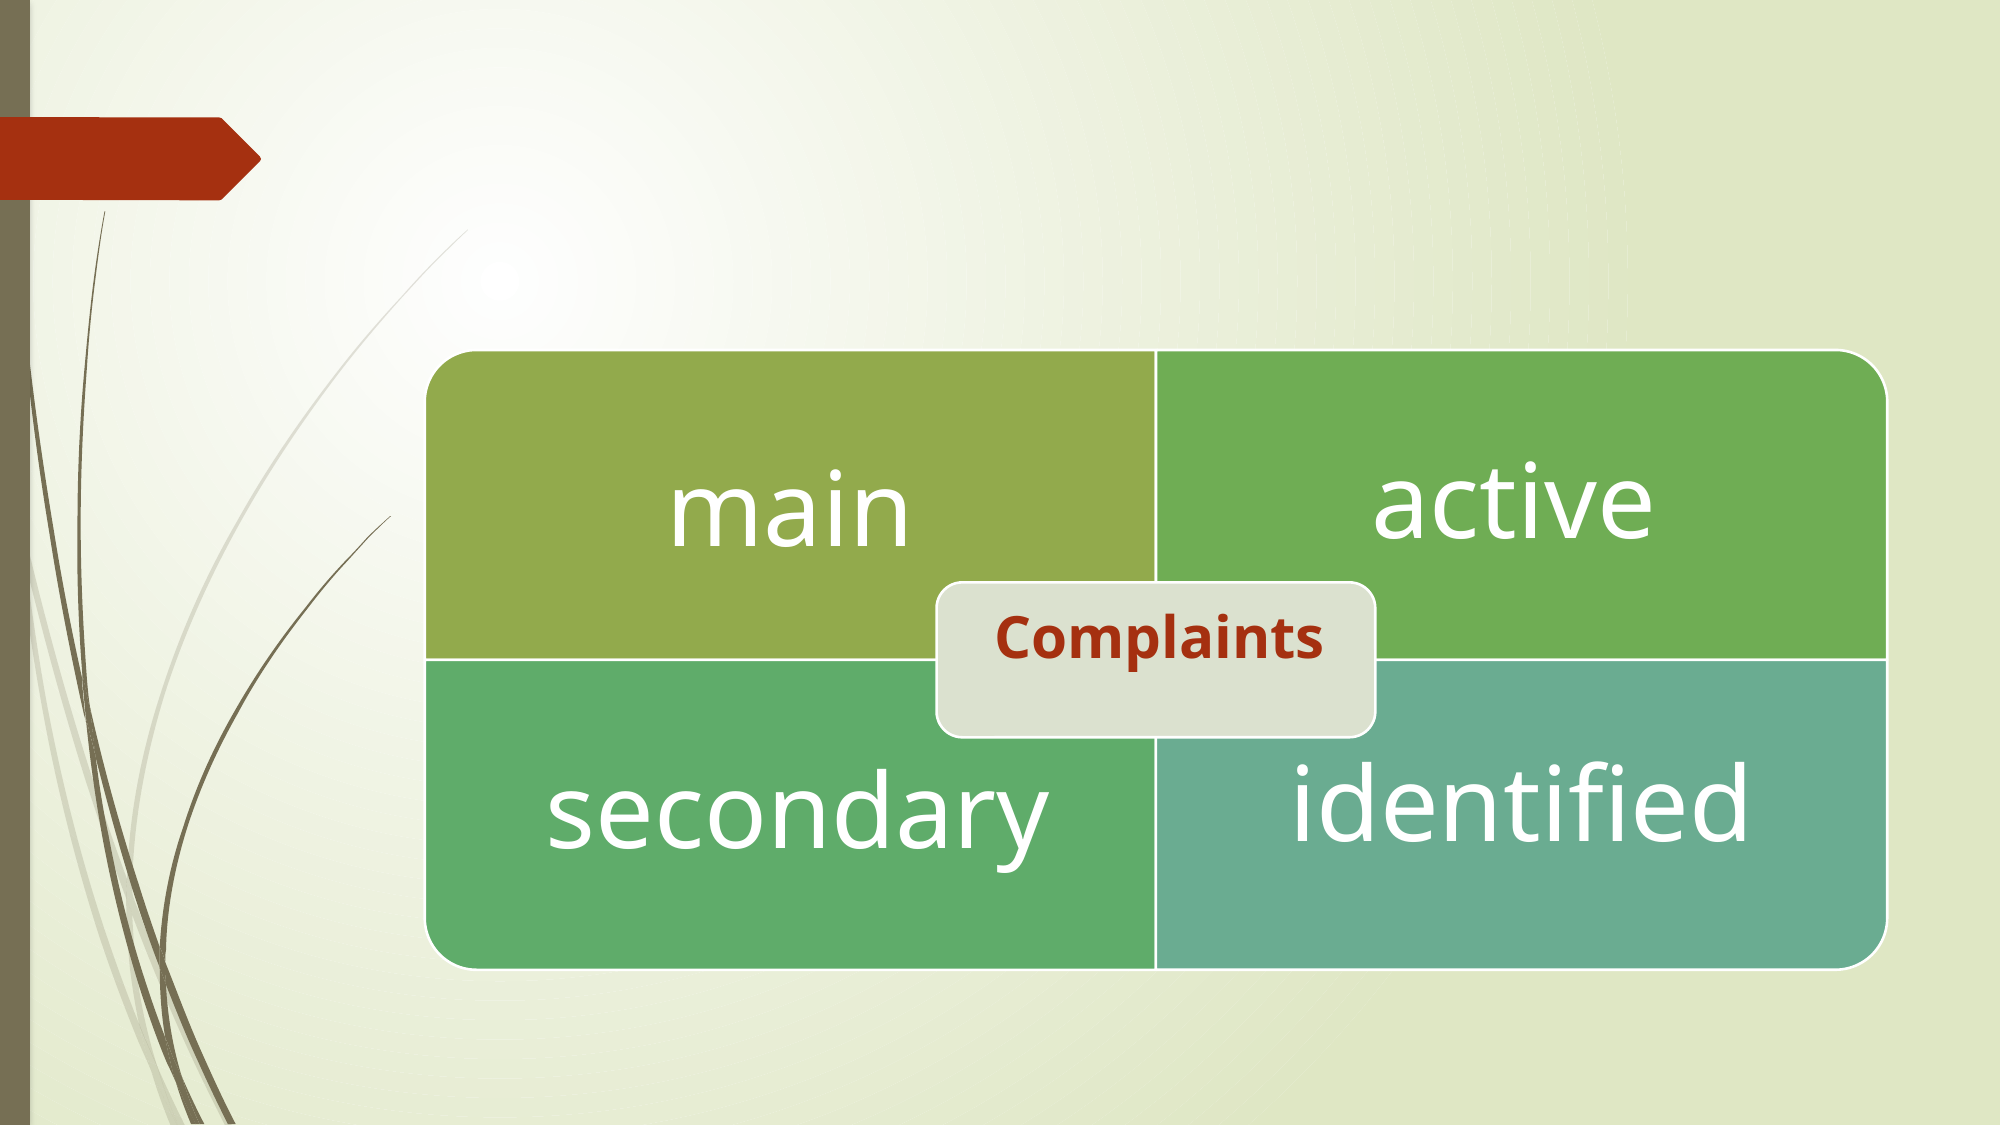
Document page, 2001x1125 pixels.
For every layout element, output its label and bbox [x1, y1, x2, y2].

list [424, 349, 1888, 971]
